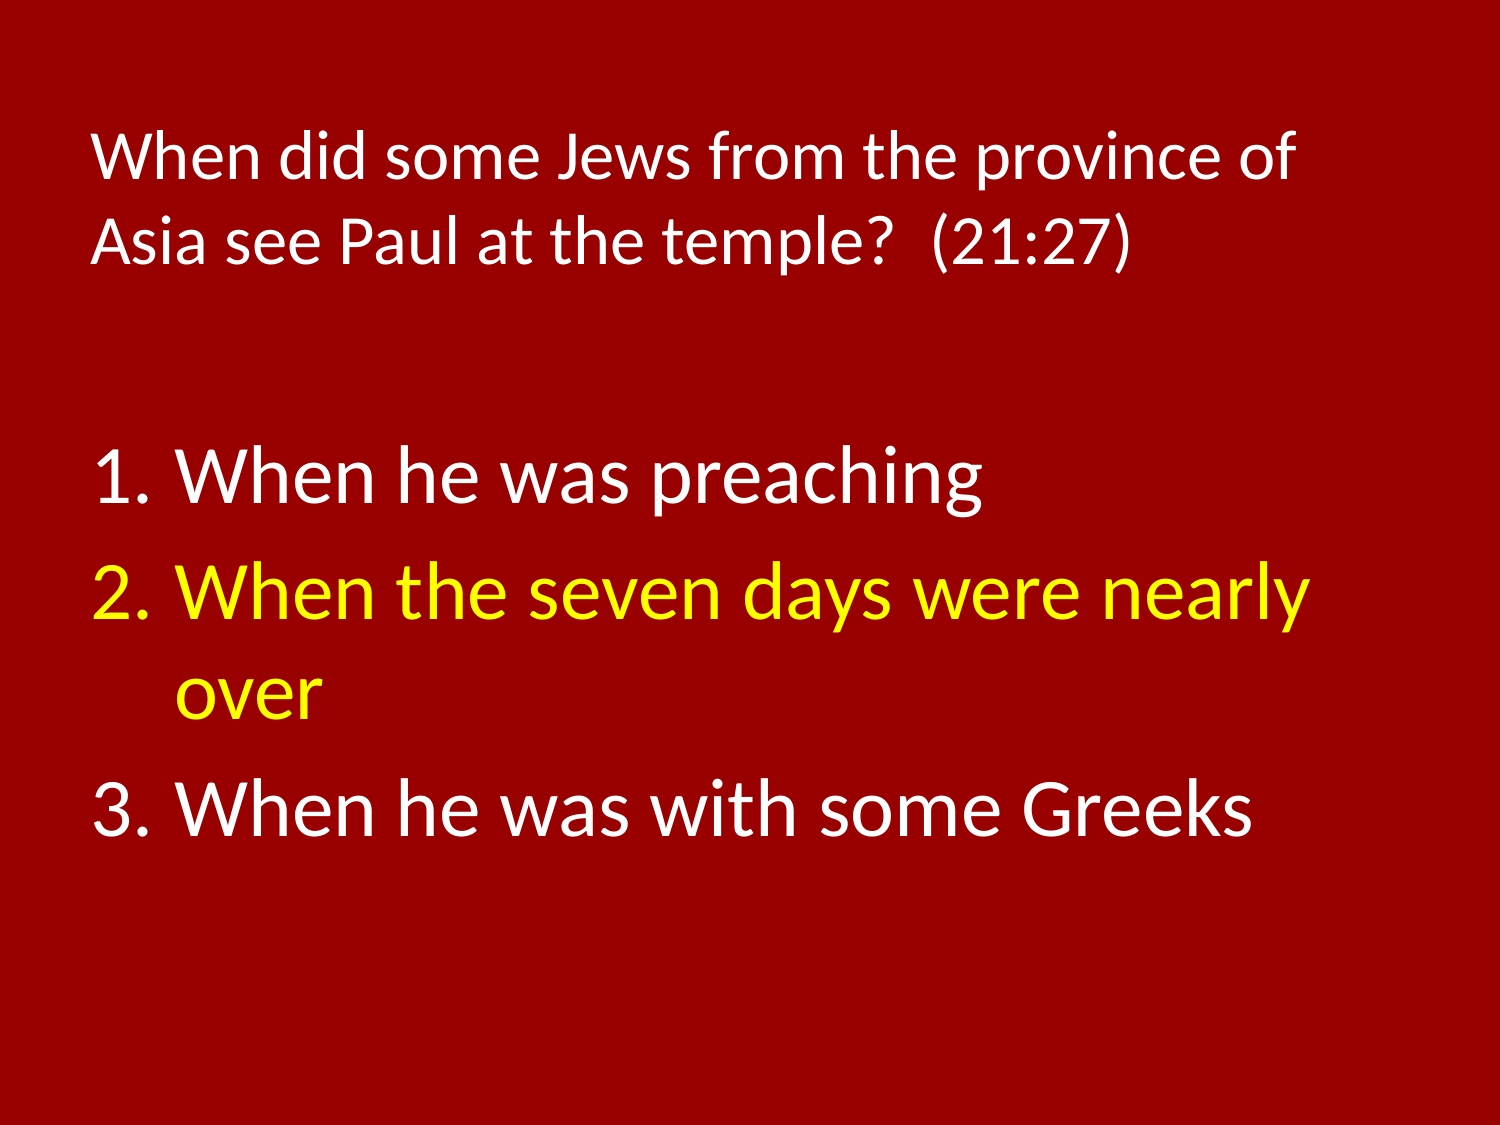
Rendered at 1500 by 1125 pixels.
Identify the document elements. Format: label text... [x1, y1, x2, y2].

title When did some Jews from the province of Asia see Paul at the temple? (21:27) [75, 99, 1425, 288]
list When he was preaching When the seven days were nearly over When he was with some Greeks [75, 412, 1425, 1005]
